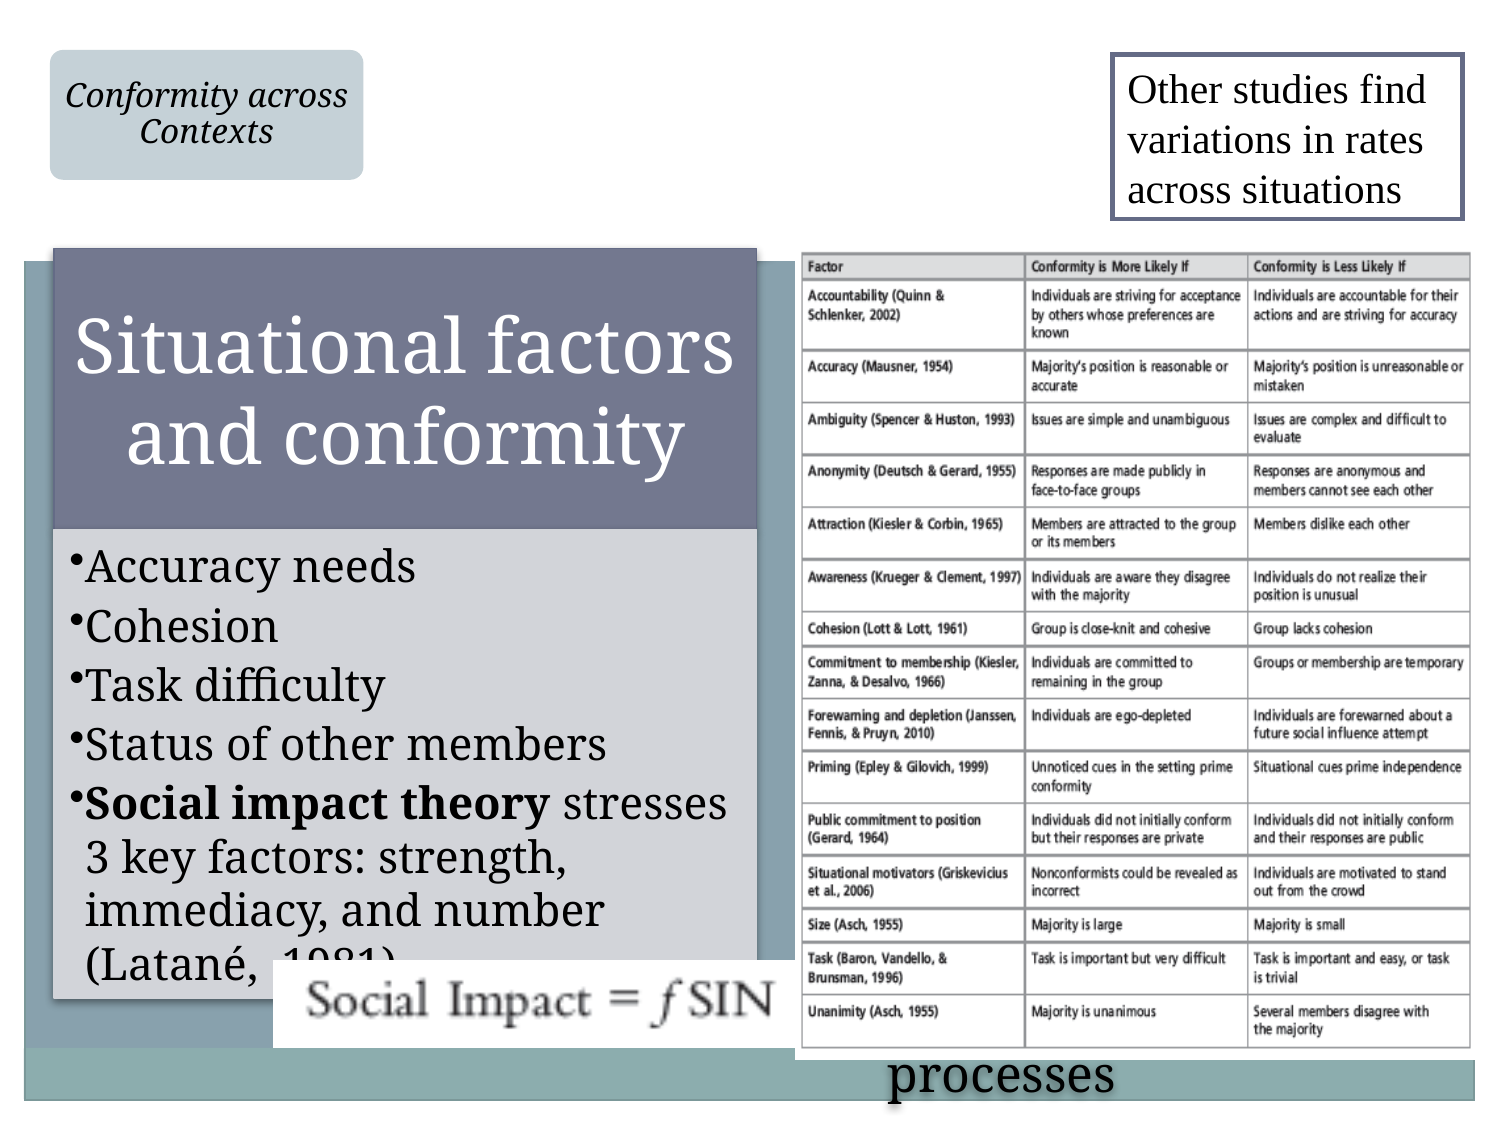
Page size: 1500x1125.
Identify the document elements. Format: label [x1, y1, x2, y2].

text_box [49, 49, 364, 180]
text_box [31, 911, 266, 1048]
picture [272, 960, 795, 1049]
text_box [795, 53, 1480, 1060]
text_box [824, 1070, 1401, 1080]
text_box [53, 219, 757, 1027]
